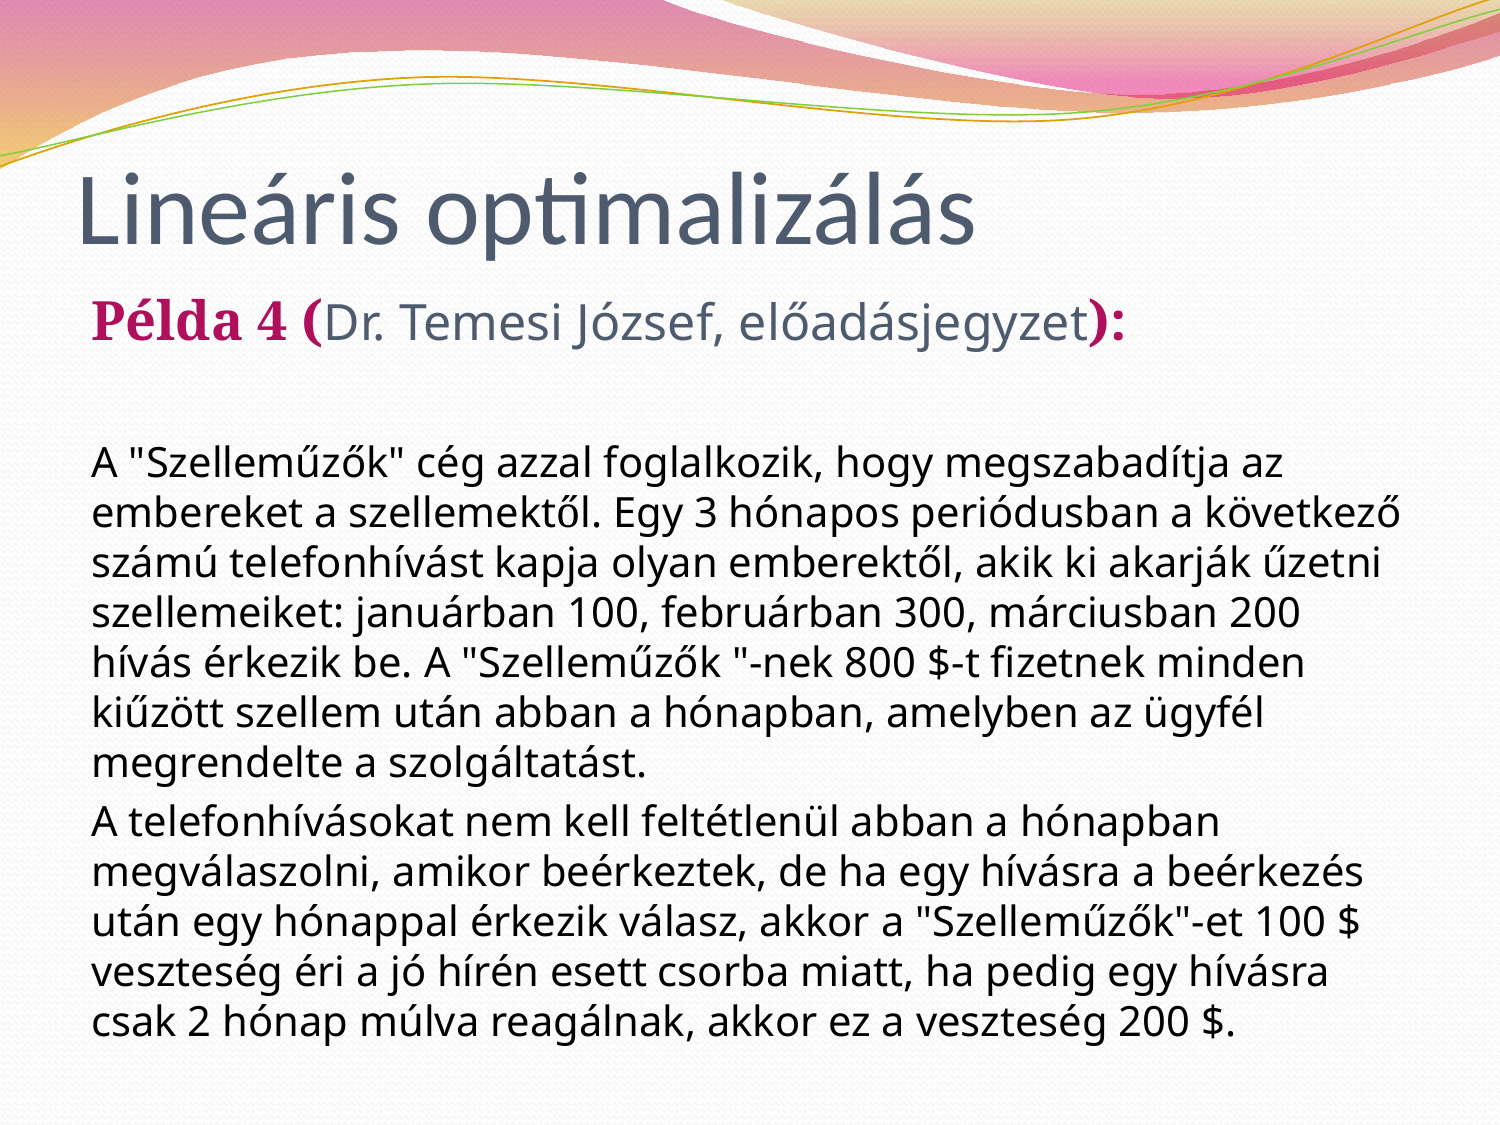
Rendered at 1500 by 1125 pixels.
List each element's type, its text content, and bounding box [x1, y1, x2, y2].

list Példa 4 (Dr. Temesi József, előadásjegyzet): A "Szelleműzők" cég azzal foglalkozik, hogy megszabadítja az embereket a szellemektől. Egy 3 hónapos periódusban a következő számú telefonhívást kapja olyan emberektől, akik ki akarják űzetni szellemeiket: januárban 100, februárban 300, márciusban 200 hívás érkezik be. A "Szelleműzők "-nek 800 $-t fizetnek minden kiűzött szellem után abban a hónapban, amelyben az ügyfél megrendelte a szolgáltatást. A telefonhívásokat nem kell feltétlenül abban a hónapban megválaszolni, amikor beérkeztek, de ha egy hívásra a beérkezés után egy hónappal érkezik válasz, akkor a "Szelleműzők"-et 100 $ veszteség éri a jó hírén esett csorba miatt, ha pedig egy hívásra csak 2 hónap múlva reagálnak, akkor ez a veszteség 200 $. [76, 278, 1427, 1087]
title Lineáris optimalizálás [76, 78, 1427, 266]
